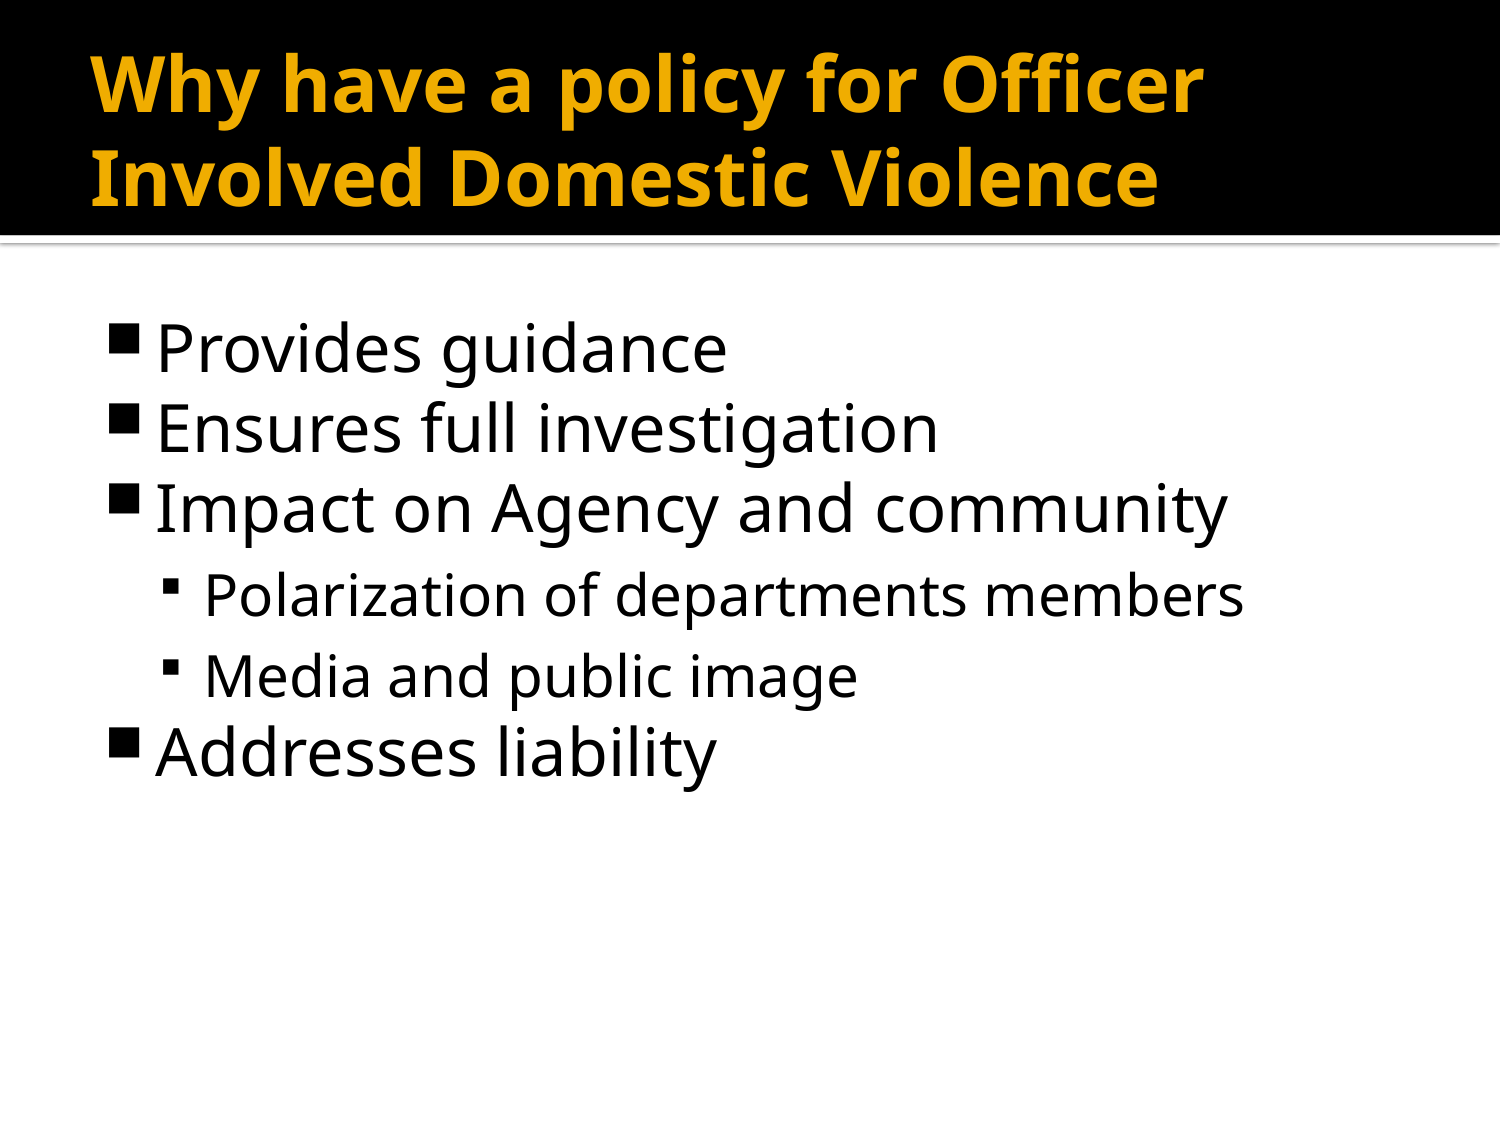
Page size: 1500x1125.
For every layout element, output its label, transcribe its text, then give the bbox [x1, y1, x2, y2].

title Why have a policy for Officer Involved Domestic Violence [75, 25, 1425, 231]
list Provides guidance Ensures full investigation Impact on Agency and community Polarization of departments members Media and public image Addresses liability [75, 291, 1425, 1050]
